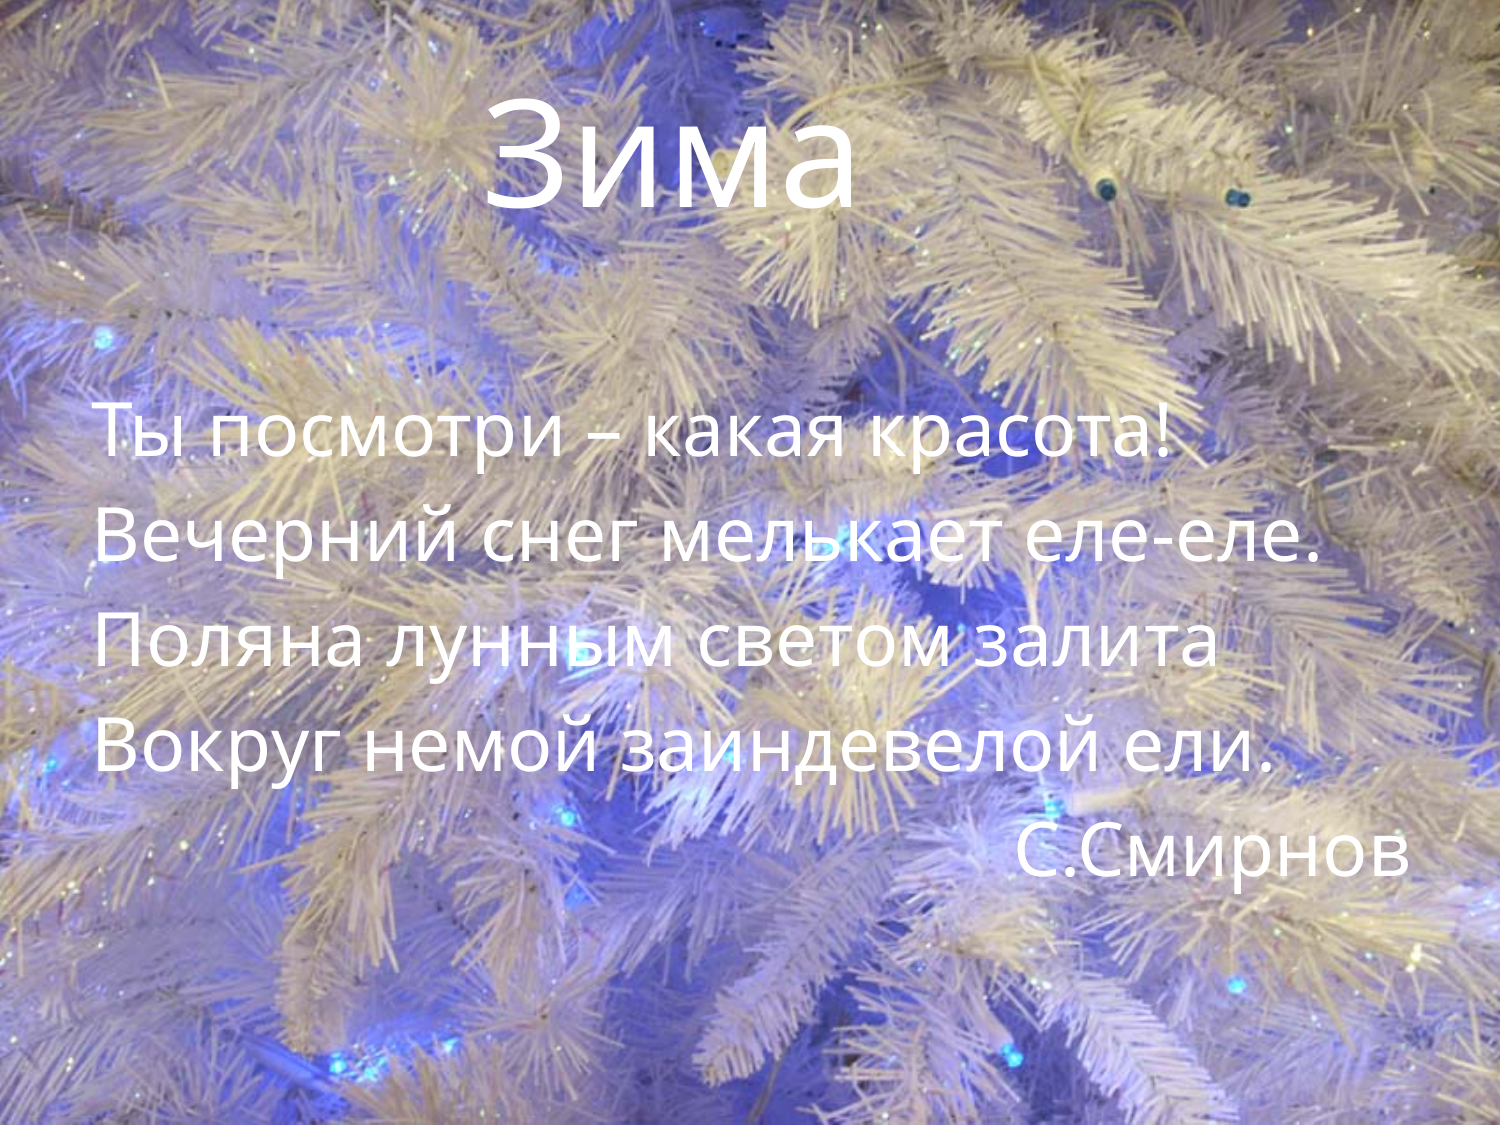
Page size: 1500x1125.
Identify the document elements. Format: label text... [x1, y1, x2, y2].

text_box Зима [289, 50, 1058, 246]
list Ты посмотри – какая красота! Вечерний снег мелькает еле-еле. Поляна лунным светом залита Вокруг немой заиндевелой ели. С.Смирнов [76, 373, 1427, 934]
picture [0, 0, 1500, 1125]
